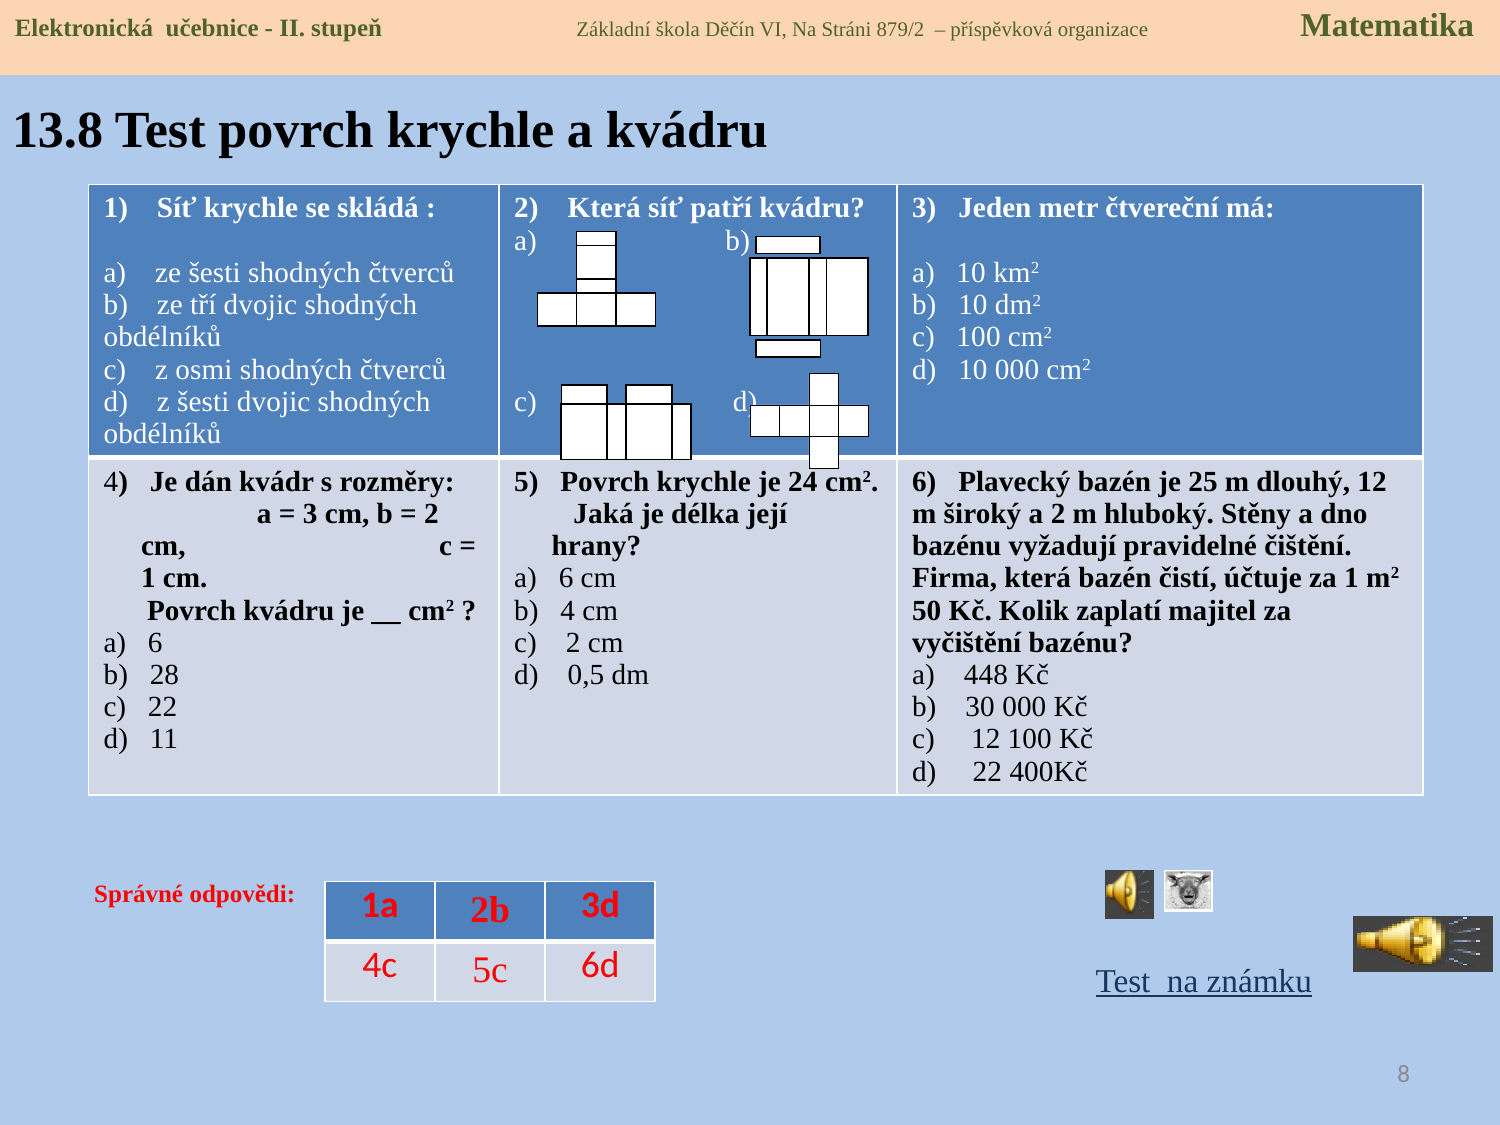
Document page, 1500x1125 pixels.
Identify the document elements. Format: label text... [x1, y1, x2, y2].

table_cell 5c [436, 944, 544, 1001]
table_header 3d [546, 882, 654, 939]
title 13.8 Test povrch krychle a kvádru [0, 76, 74, 180]
text_box Test na známku [1080, 952, 1365, 1007]
text_box Elektronická učebnice - II. stupeň Základní škola Děčín VI, Na Stráni 879/2 – příspěvková organizace Matematika [0, 0, 1500, 76]
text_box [749, 373, 869, 469]
table_cell 5) Povrch krychle je 24 cm2. Jaká je délka její hrany? a) 6 cm b) 4 cm c) 2 cm d) 0,5 dm [500, 460, 896, 794]
slide_number 8 [1074, 1042, 1425, 1103]
table_cell 6d [546, 944, 654, 1001]
table_header 2b [436, 882, 544, 939]
table_cell 4) Je dán kvádr s rozměry: a = 3 cm, b = 2 cm, c = 1 cm. Povrch kvádru je __ cm2 ? a) 6 b) 28 c) 22 d) 11 [89, 460, 498, 794]
table_cell 6) Plavecký bazén je 25 m dlouhý, 12 m široký a 2 m hluboký. Stěny a dno bazénu vyžadují pravidelné čištění. Firma, která bazén čistí, účtuje za 1 m2 50 Kč. Kolik zaplatí majitel za vyčištění bazénu? a) 448 Kč b) 30 000 Kč c) 12 100 Kč d) 22 400Kč [898, 460, 1422, 794]
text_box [588, 357, 664, 488]
table_header 1a [326, 882, 434, 939]
text_box Správné odpovědi: [76, 869, 313, 915]
table_cell 4c [326, 944, 434, 1001]
table_header 2) Která síť patří kvádru? a) b) c) d) [500, 185, 896, 455]
picture [1104, 869, 1155, 920]
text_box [743, 237, 875, 356]
table_header 1) Síť krychle se skládá : a) ze šesti shodných čtverců b) ze tří dvojic shodných obdélníků c) z osmi shodných čtverců d) z šesti dvojic shodných obdélníků [89, 185, 498, 455]
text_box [537, 231, 656, 327]
text_box [74, 76, 1425, 221]
picture [1163, 857, 1494, 973]
table_header 3) Jeden metr čtvereční má: a) 10 km2 b) 10 dm2 c) 100 cm2 d) 10 000 cm2 [898, 185, 1422, 455]
